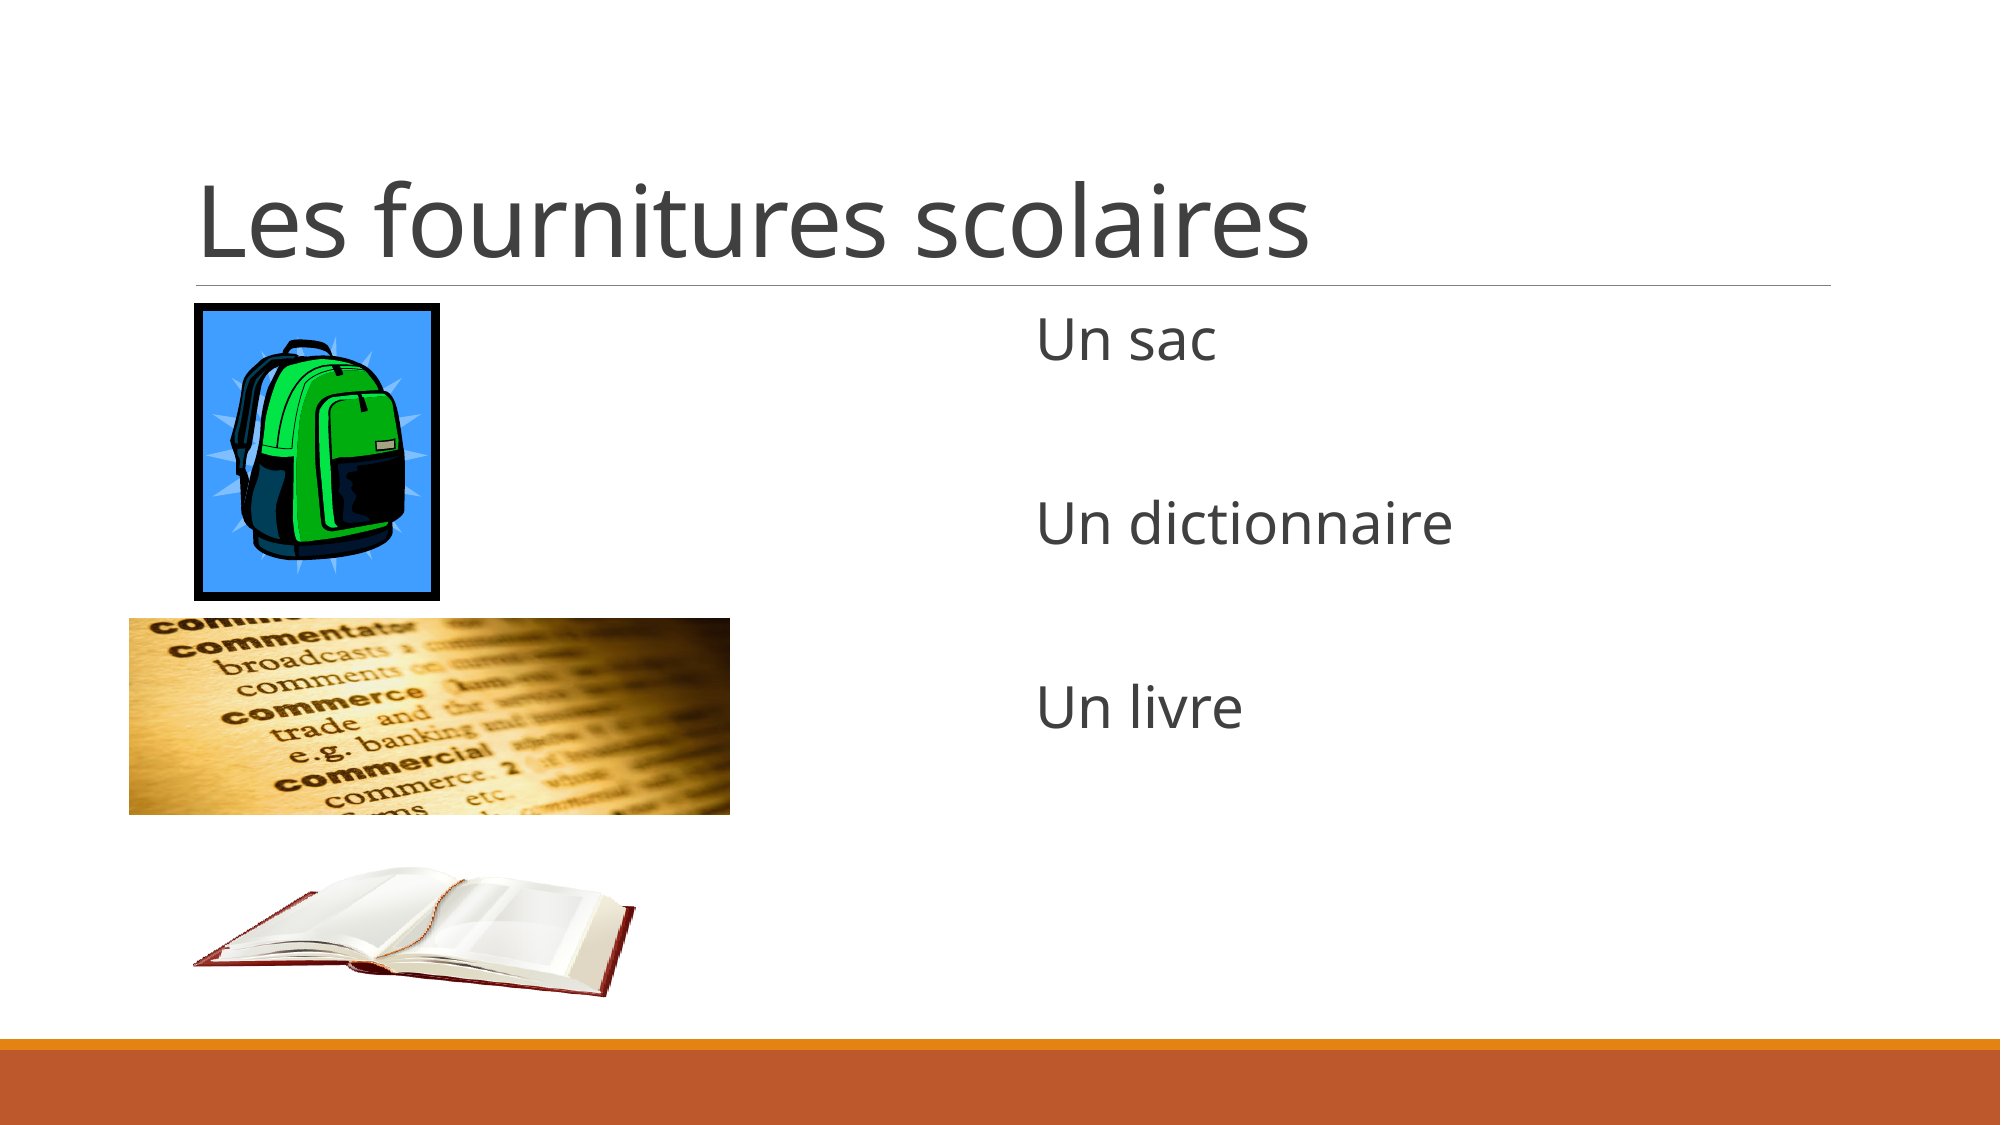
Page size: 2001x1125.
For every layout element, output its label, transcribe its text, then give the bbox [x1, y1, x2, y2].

picture [129, 618, 731, 1033]
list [193, 302, 441, 602]
list Un sac Un dictionnaire Un livre [1020, 302, 1830, 963]
title Les fournitures scolaires [180, 47, 1830, 285]
